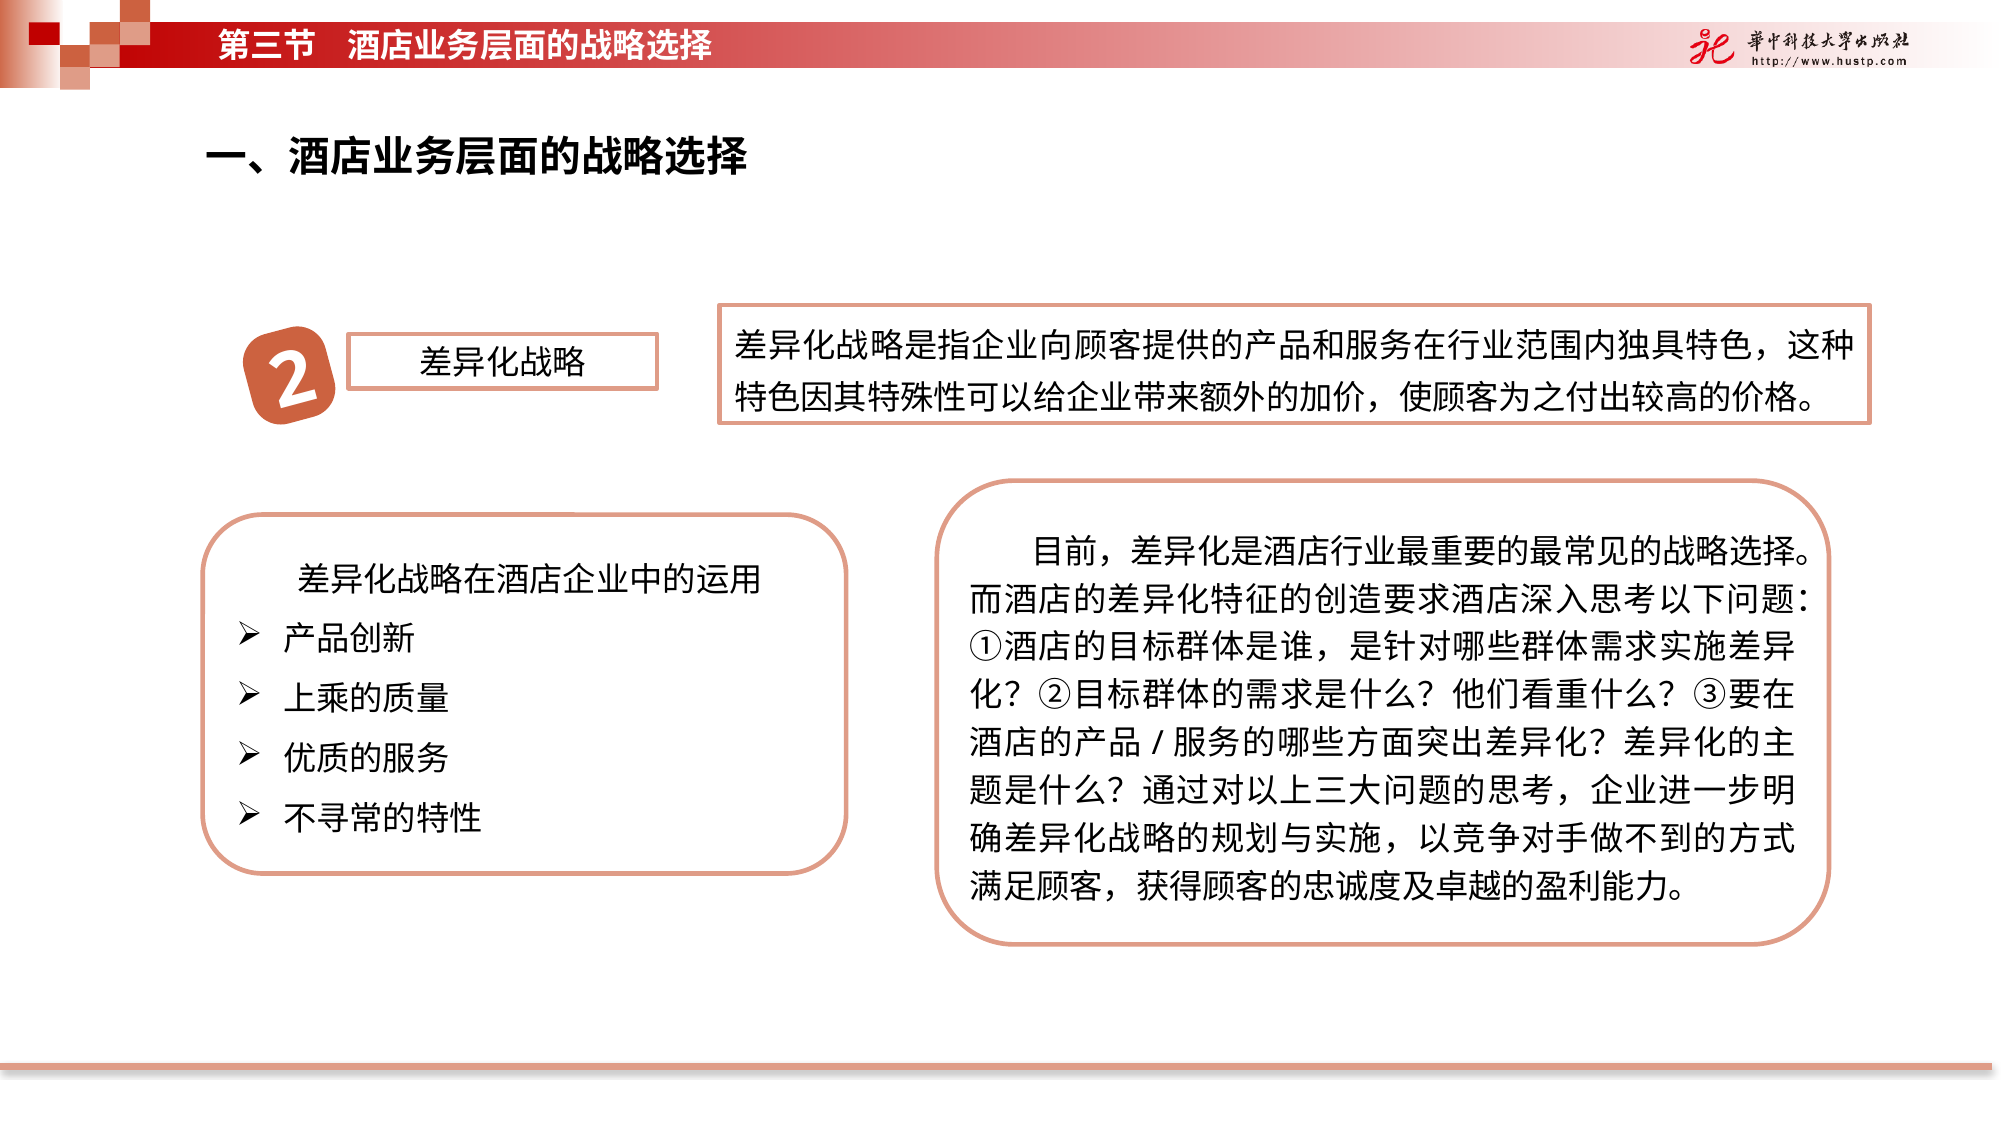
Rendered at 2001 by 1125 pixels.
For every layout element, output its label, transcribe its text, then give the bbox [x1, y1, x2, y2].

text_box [936, 480, 1830, 945]
text_box 第三节 酒店业务层面的战略选择 [202, 17, 771, 72]
picture [1661, 0, 1939, 90]
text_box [202, 304, 1882, 874]
text_box 一、酒店业务层面的战略选择 [190, 122, 1066, 187]
